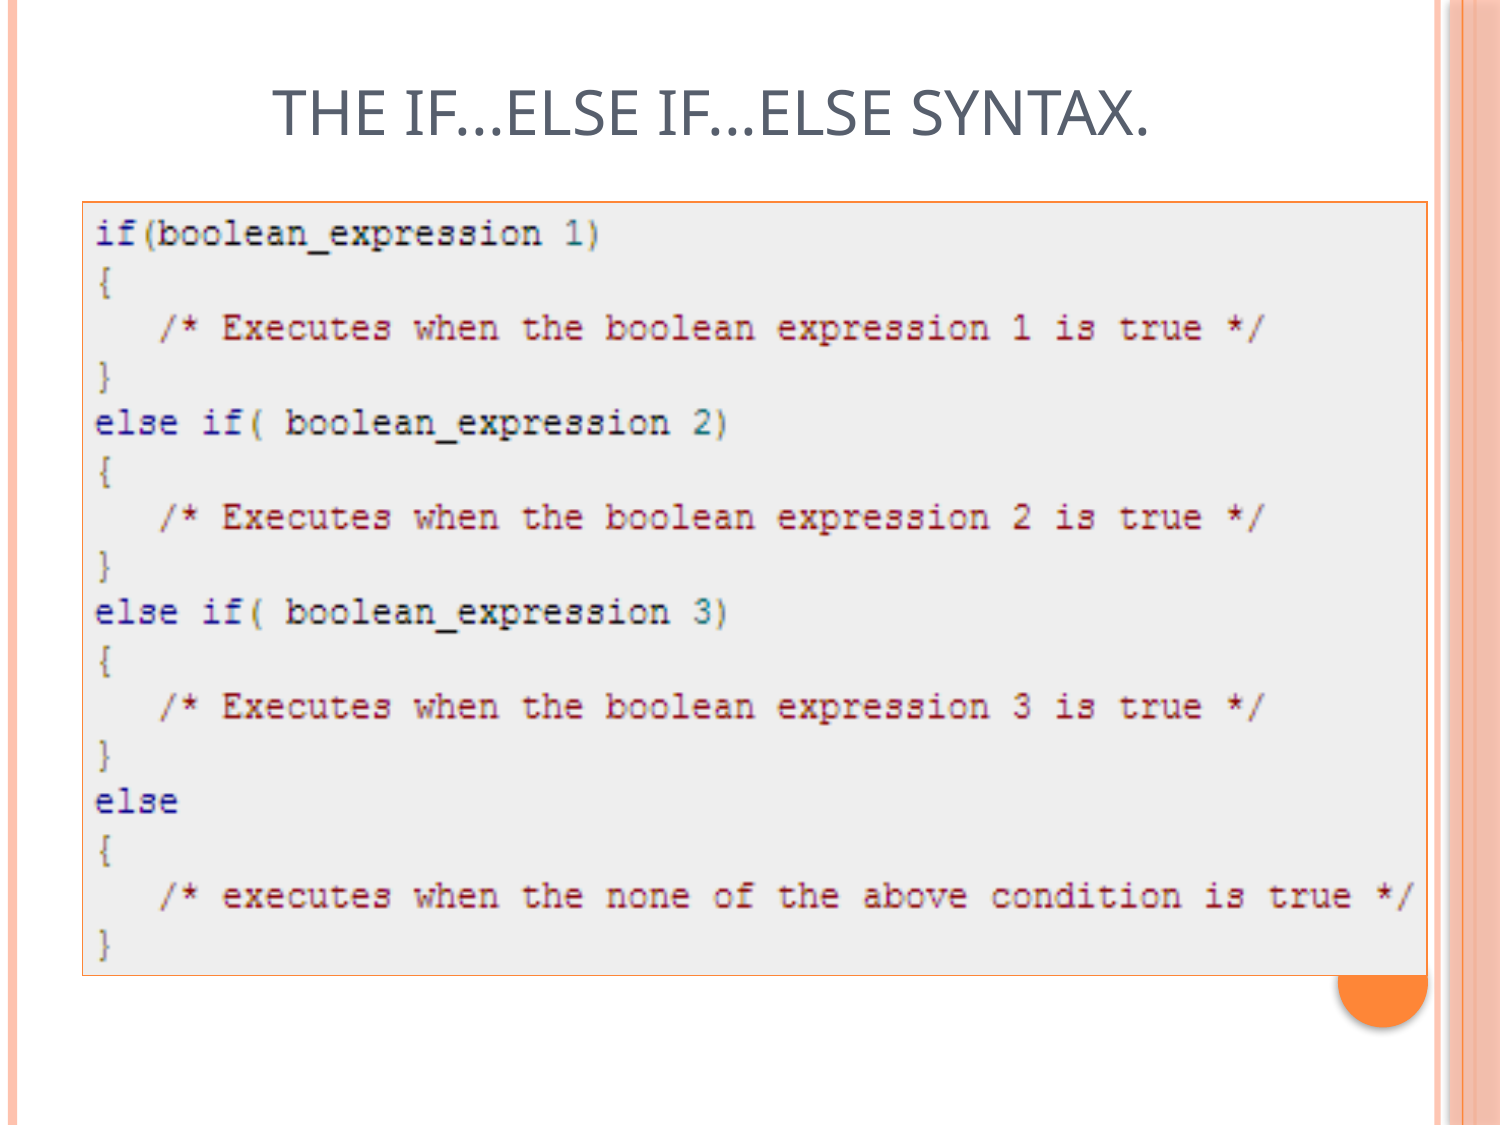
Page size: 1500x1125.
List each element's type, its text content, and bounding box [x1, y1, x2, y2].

title The if...else if...else Syntax. [99, 50, 1325, 155]
picture [82, 202, 1427, 976]
